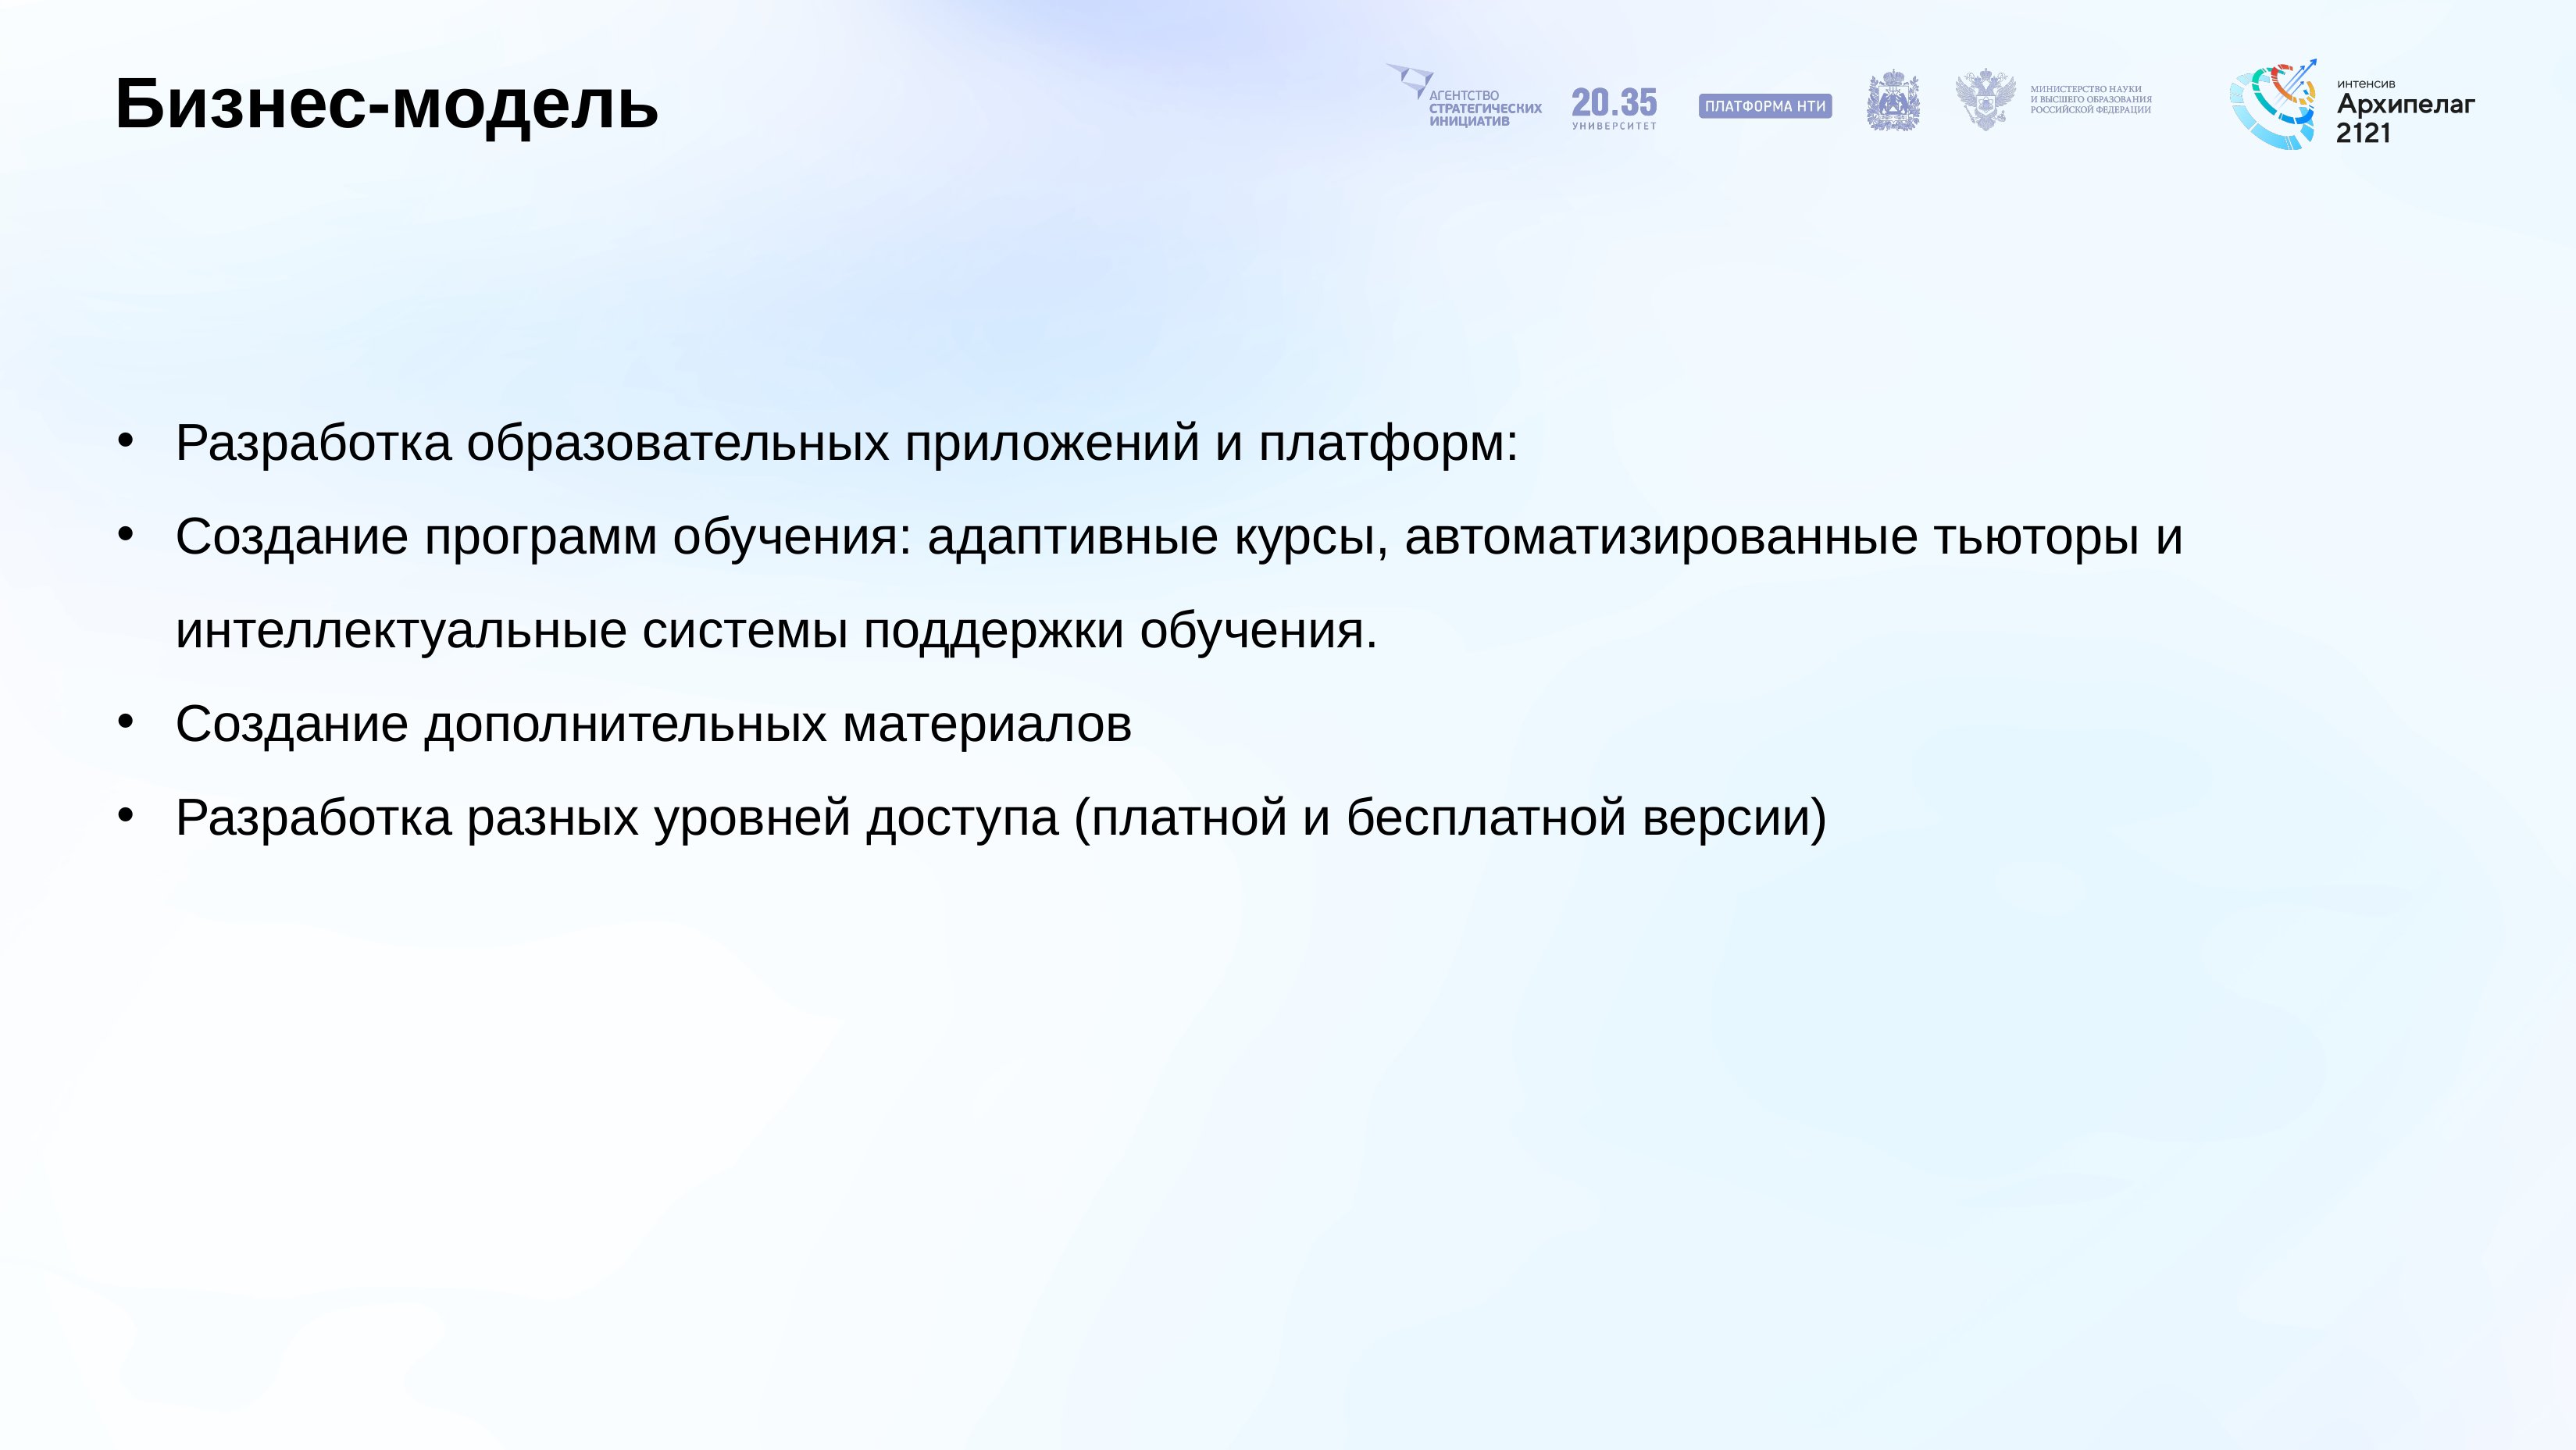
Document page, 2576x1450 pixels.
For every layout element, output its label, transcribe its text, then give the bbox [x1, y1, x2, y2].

title Бизнес-модель [114, 66, 1363, 183]
list Разработка образовательных приложений и платформ: Создание программ обучения: адаптивные курсы, автоматизированные тьюторы и интеллектуальные системы поддержки обучения. Создание дополнительных материалов Разработка разных уровней доступа (платной и бесплатной версии) [114, 376, 2476, 1345]
picture [0, 0, 2576, 1450]
